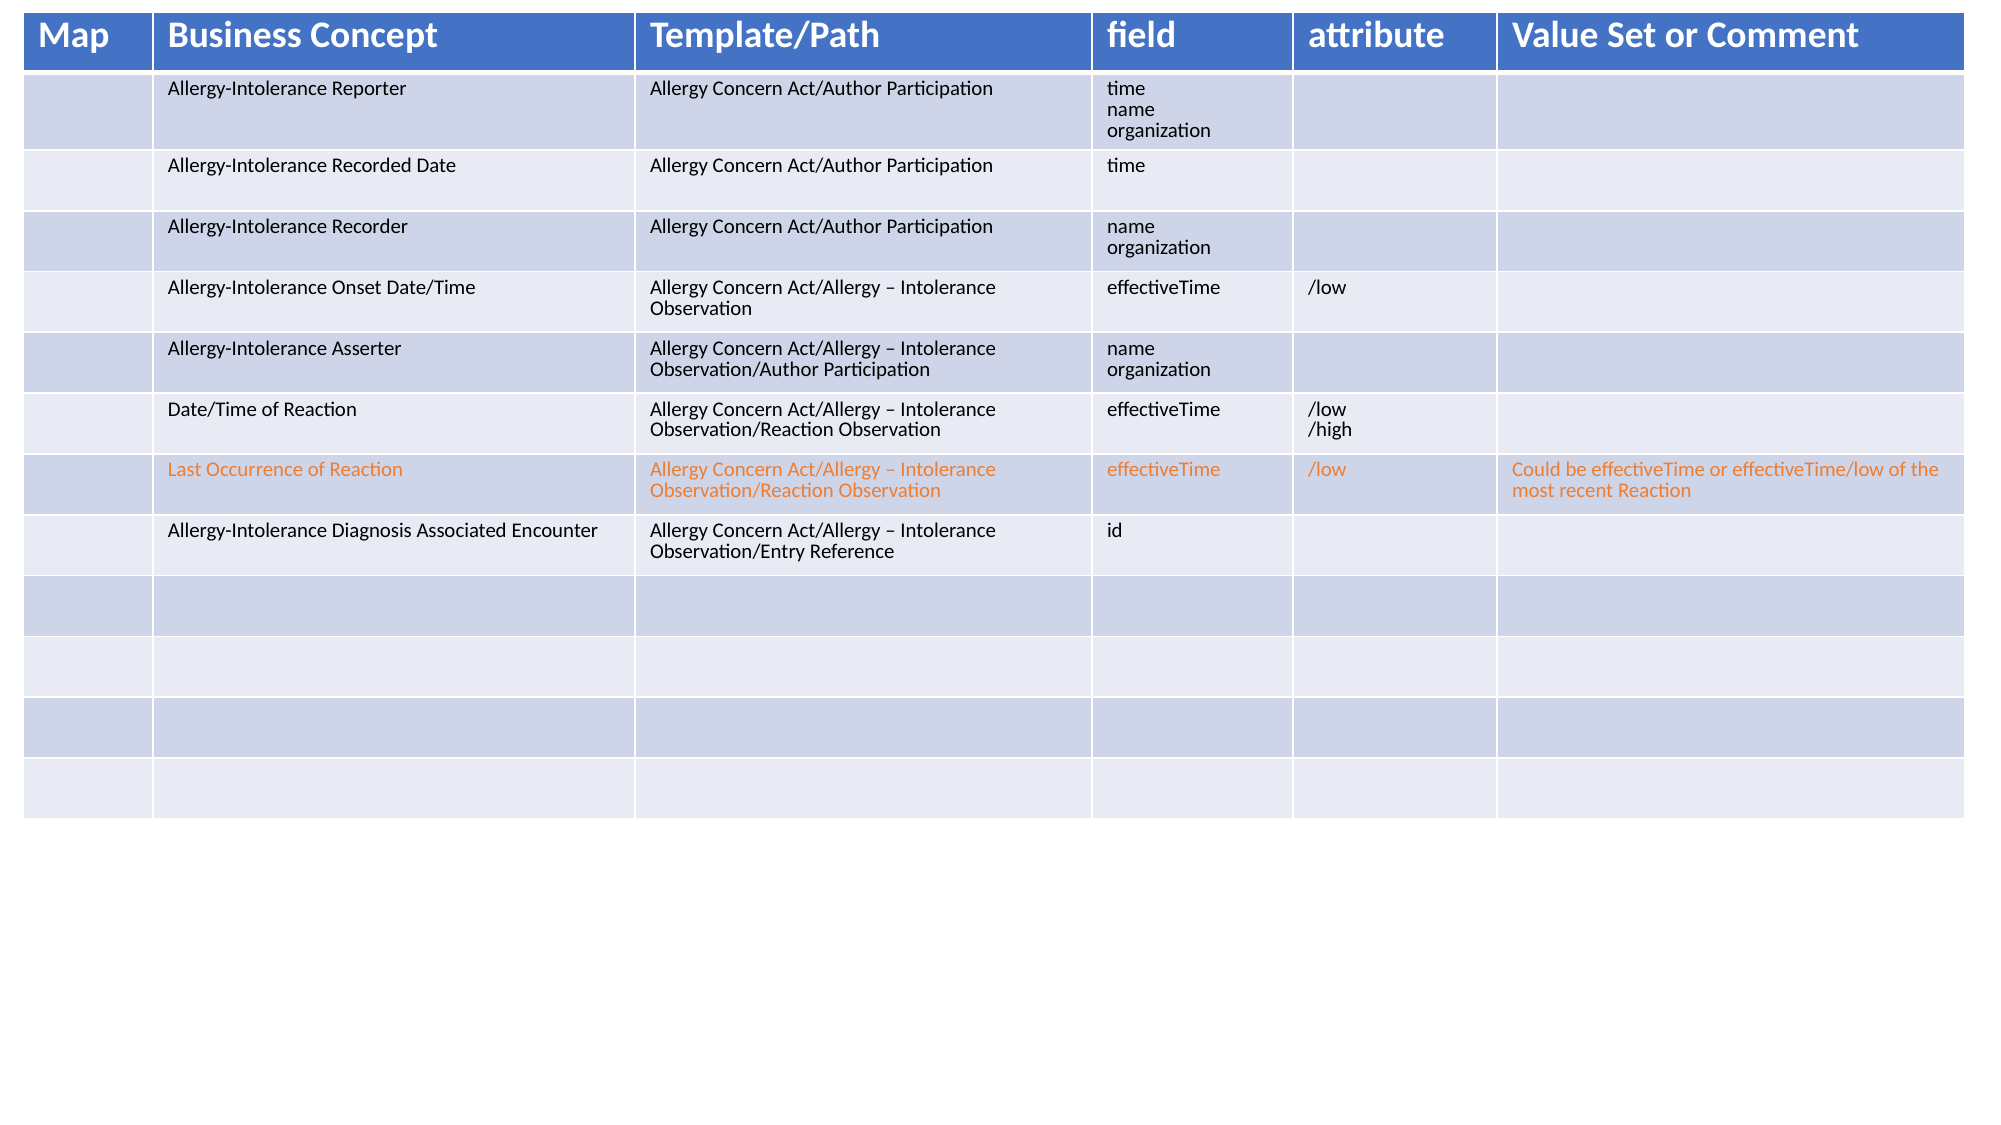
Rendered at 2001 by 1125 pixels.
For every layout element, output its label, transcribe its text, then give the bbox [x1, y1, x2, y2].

table_cell [24, 455, 152, 514]
table_cell [1498, 516, 1964, 575]
table_cell [1498, 333, 1964, 392]
table_cell Allergy-Intolerance Reporter [154, 75, 634, 149]
table_cell Could be effectiveTime or effectiveTime/low of the most recent Reaction [1498, 455, 1964, 514]
table_cell Allergy Concern Act/Allergy – Intolerance Observation/Reaction Observation [636, 455, 1091, 514]
table_cell Allergy Concern Act/Author Participation [636, 151, 1091, 210]
table_cell [24, 698, 152, 757]
table_cell [1294, 151, 1496, 210]
table_cell [1498, 759, 1964, 818]
table_cell effectiveTime [1093, 455, 1292, 514]
table_cell [24, 333, 152, 392]
table_cell [1498, 212, 1964, 271]
table_cell [1093, 637, 1292, 696]
table_cell [24, 576, 152, 636]
table_cell [1498, 272, 1964, 331]
table_cell [636, 759, 1091, 818]
table_cell [636, 576, 1091, 636]
table_cell Last Occurrence of Reaction [154, 455, 634, 514]
table_cell [1294, 333, 1496, 392]
table_header Template/Path [636, 13, 1091, 70]
table_cell /low [1294, 272, 1496, 331]
table_cell [24, 272, 152, 331]
table_header Map [24, 13, 152, 70]
table_cell [1093, 698, 1292, 757]
table_cell Allergy Concern Act/Author Participation [636, 212, 1091, 271]
table_cell time [1093, 151, 1292, 210]
table_cell [1294, 212, 1496, 271]
table_cell name organization [1093, 333, 1292, 392]
table_cell Allergy-Intolerance Onset Date/Time [154, 272, 634, 331]
table_cell effectiveTime [1093, 394, 1292, 453]
table_cell Allergy-Intolerance Asserter [154, 333, 634, 392]
table_cell /low [1294, 455, 1496, 514]
table_cell Allergy Concern Act/Allergy – Intolerance Observation [636, 272, 1091, 331]
table_cell Allergy Concern Act/Allergy – Intolerance Observation/Entry Reference [636, 516, 1091, 575]
table_cell [154, 759, 634, 818]
table_cell /low /high [1294, 394, 1496, 453]
table_cell Allergy-Intolerance Recorded Date [154, 151, 634, 210]
table_cell [1093, 759, 1292, 818]
table_cell id [1093, 516, 1292, 575]
table_cell [24, 151, 152, 210]
table_cell Allergy Concern Act/Allergy – Intolerance Observation/Author Participation [636, 333, 1091, 392]
table_cell [24, 212, 152, 271]
table_cell [1093, 576, 1292, 636]
table_cell time name organization [1093, 75, 1292, 149]
table_cell [154, 698, 634, 757]
table_cell [1498, 75, 1964, 149]
table_cell [1498, 394, 1964, 453]
table_cell Allergy-Intolerance Diagnosis Associated Encounter [154, 516, 634, 575]
table_cell Allergy-Intolerance Recorder [154, 212, 634, 271]
table_cell Allergy Concern Act/Author Participation [636, 75, 1091, 149]
table_cell [154, 576, 634, 636]
table_cell [1294, 698, 1496, 757]
table_cell [1498, 698, 1964, 757]
table_cell Date/Time of Reaction [154, 394, 634, 453]
table_cell [24, 394, 152, 453]
table_cell [1294, 516, 1496, 575]
table_cell [1498, 151, 1964, 210]
table_cell [636, 637, 1091, 696]
table_cell [154, 637, 634, 696]
table_cell [1294, 637, 1496, 696]
table_cell [24, 759, 152, 818]
table_cell [24, 75, 152, 149]
table_header Business Concept [154, 13, 634, 70]
table_cell [24, 637, 152, 696]
table_cell [1294, 576, 1496, 636]
table_cell name organization [1093, 212, 1292, 271]
table_header field [1093, 13, 1292, 70]
table_cell [1294, 759, 1496, 818]
table_cell effectiveTime [1093, 272, 1292, 331]
table_cell [1498, 637, 1964, 696]
table_cell [24, 516, 152, 575]
table_cell Allergy Concern Act/Allergy – Intolerance Observation/Reaction Observation [636, 394, 1091, 453]
table_header attribute [1294, 13, 1496, 70]
table_cell [636, 698, 1091, 757]
table_cell [1294, 75, 1496, 149]
table_cell [1498, 576, 1964, 636]
table_header Value Set or Comment [1498, 13, 1964, 70]
